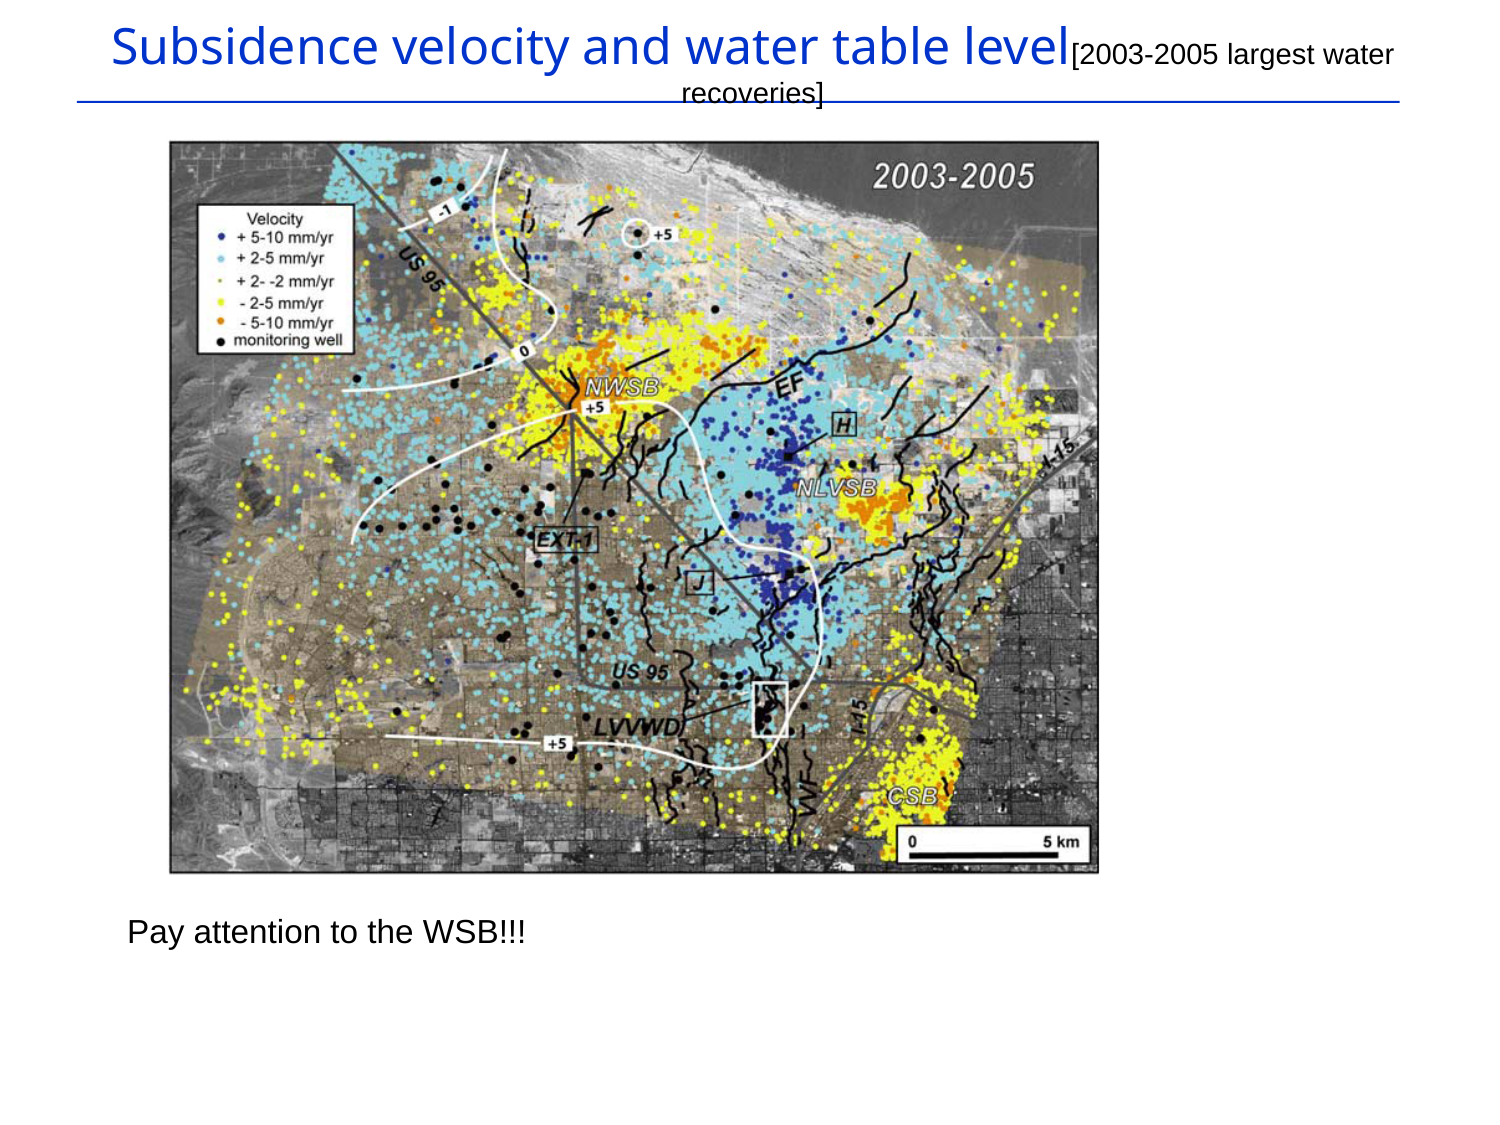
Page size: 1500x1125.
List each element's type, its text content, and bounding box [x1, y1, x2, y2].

text_box Pay attention to the WSB!!! [112, 903, 1424, 958]
text_box Subsidence velocity and water table level[2003-2005 largest water recoveries] [29, 7, 1477, 72]
picture [167, 139, 1100, 875]
